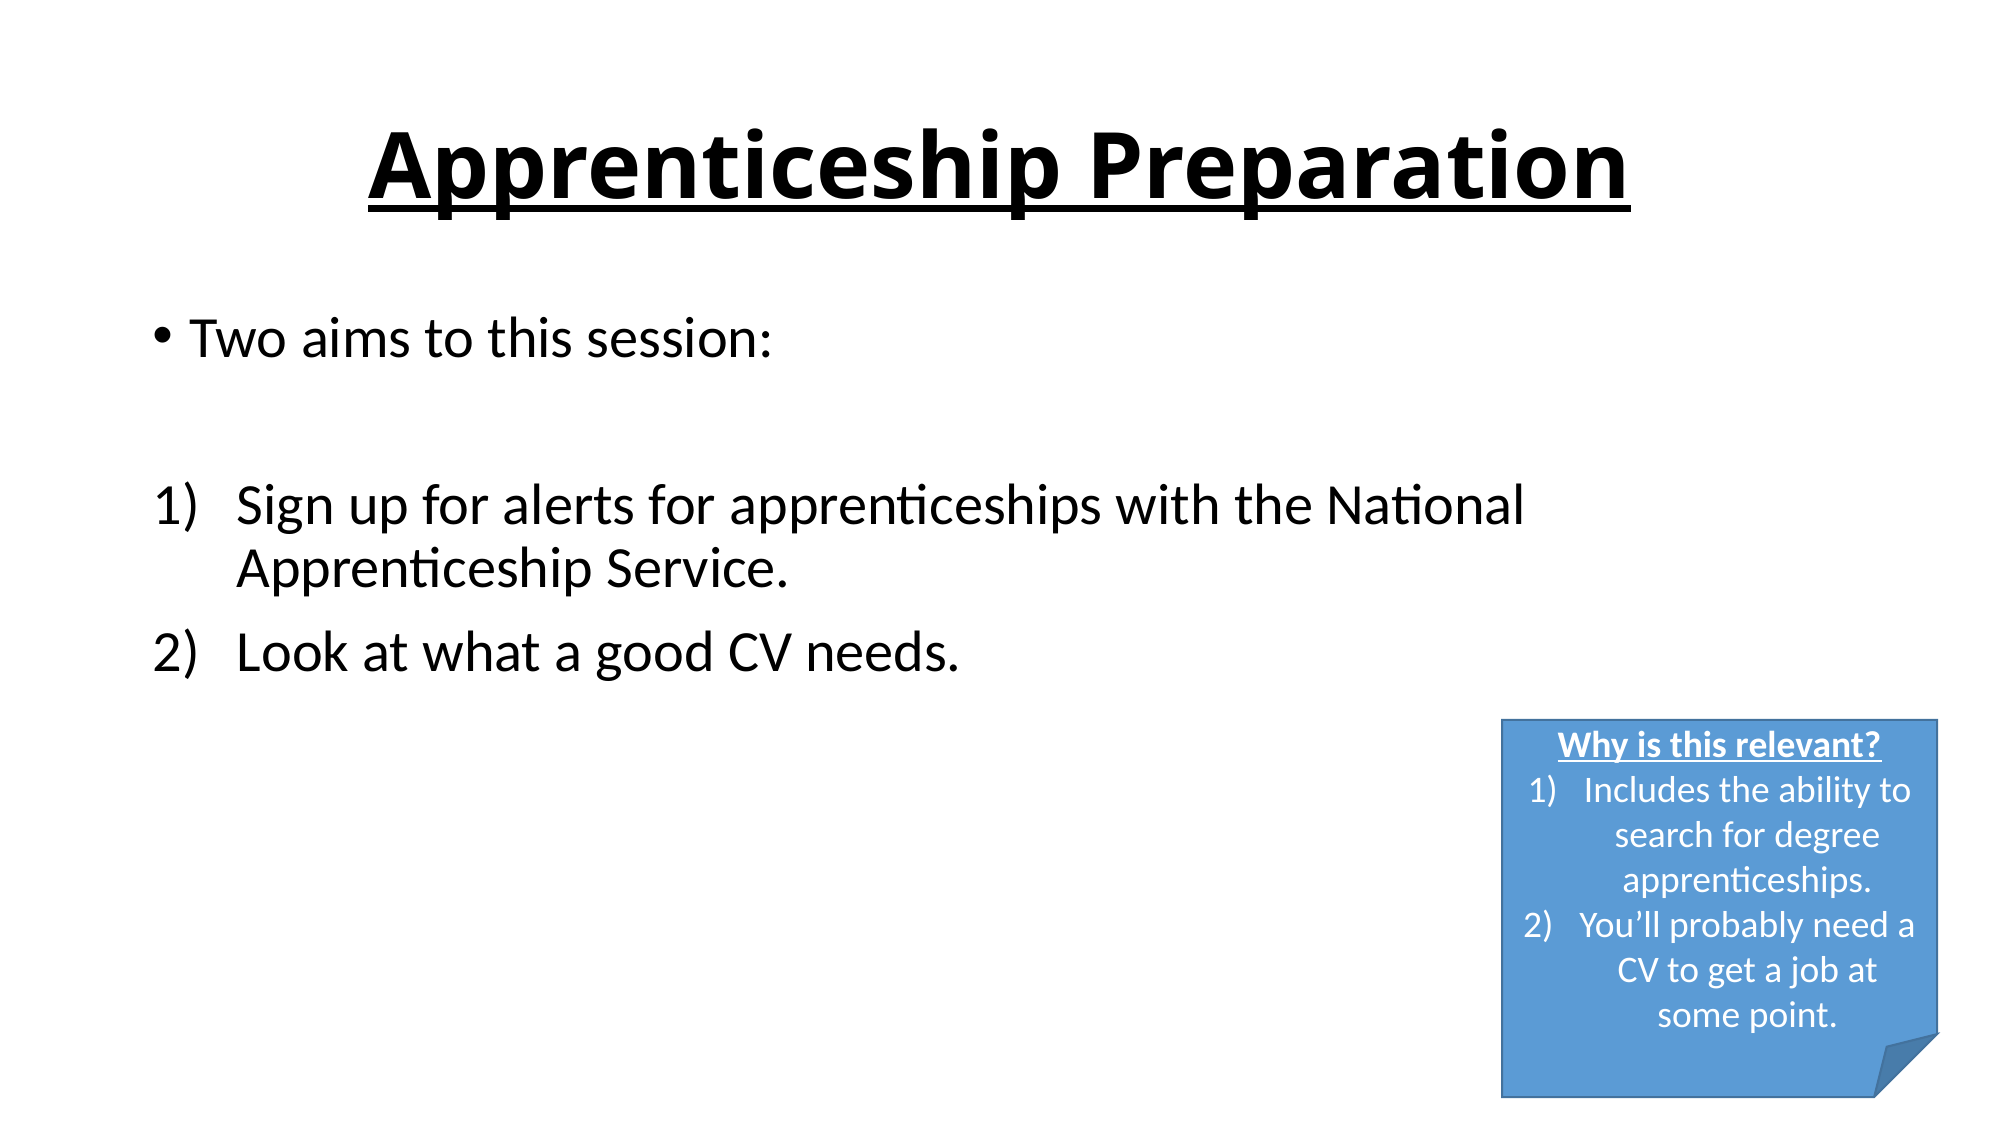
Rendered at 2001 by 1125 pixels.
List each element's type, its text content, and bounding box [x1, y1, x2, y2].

title Apprenticeship Preparation [137, 59, 1863, 278]
text_box Why is this relevant? Includes the ability to search for degree apprenticeships. You’ll probably need a CV to get a job at some point. [1501, 718, 1941, 1099]
list Two aims to this session: Sign up for alerts for apprenticeships with the National Apprenticeship Service. Look at what a good CV needs. [137, 299, 1863, 1014]
